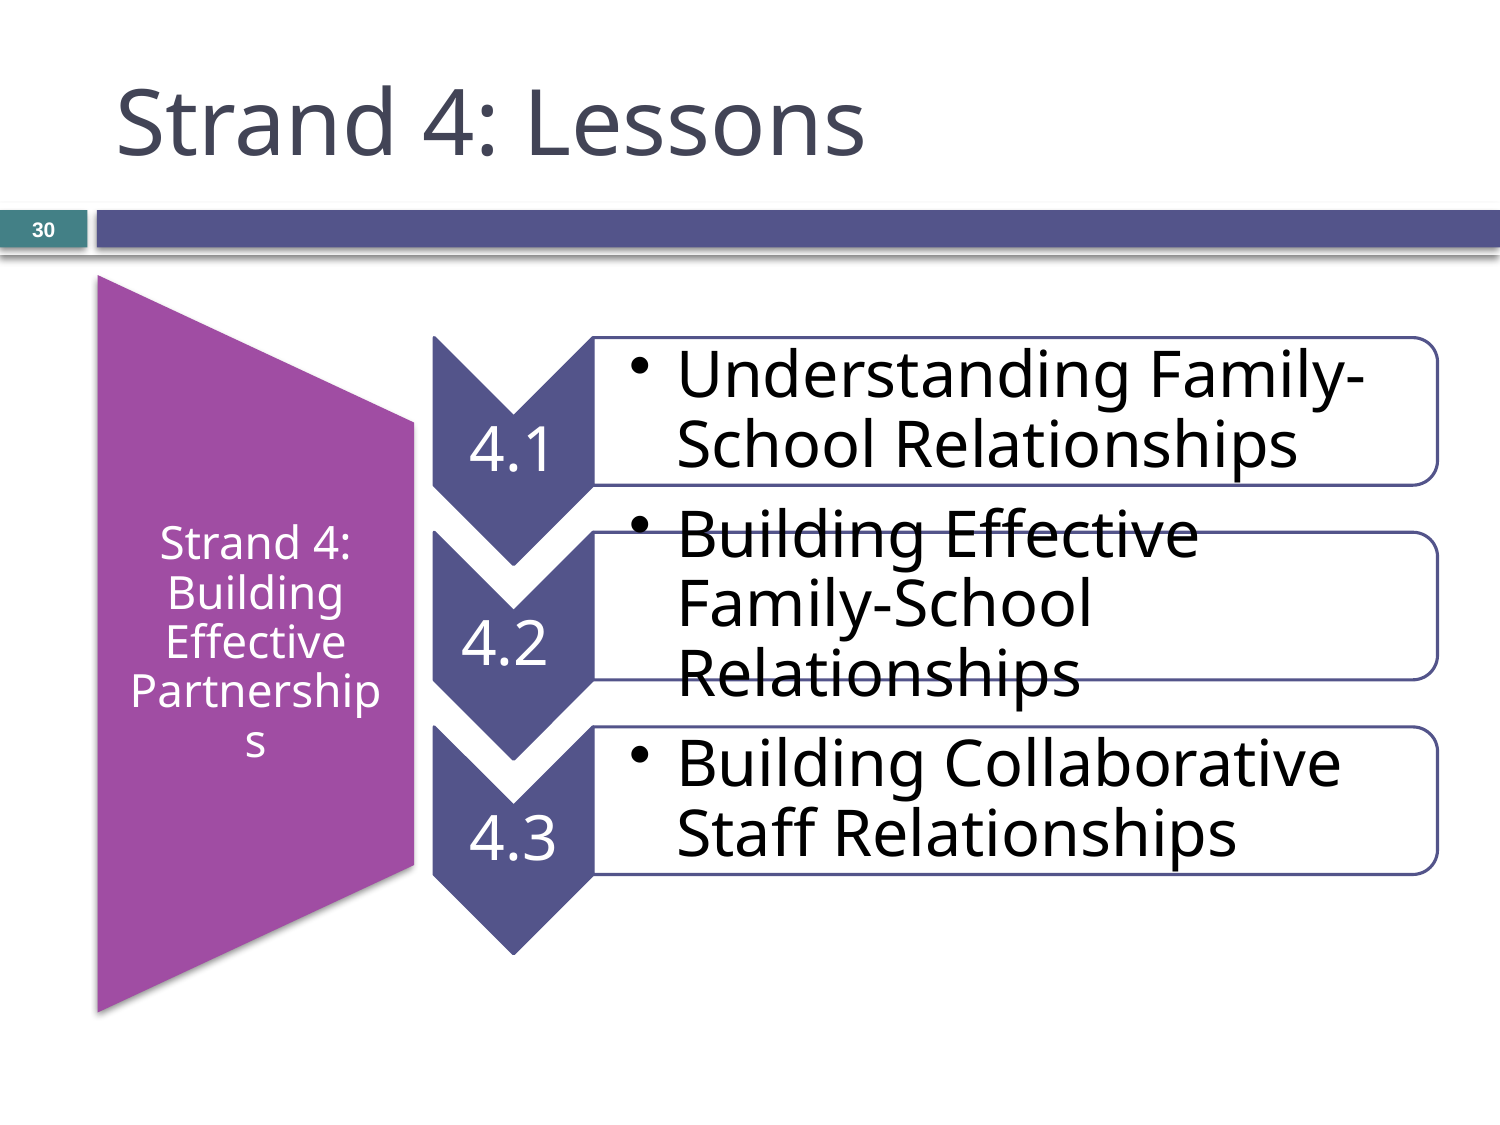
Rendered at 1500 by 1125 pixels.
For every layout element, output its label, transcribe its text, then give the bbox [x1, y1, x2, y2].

slide_number 30 [0, 208, 88, 249]
title Strand 4: Lessons [100, 37, 1438, 200]
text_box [97, 274, 415, 1013]
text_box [433, 337, 1438, 955]
